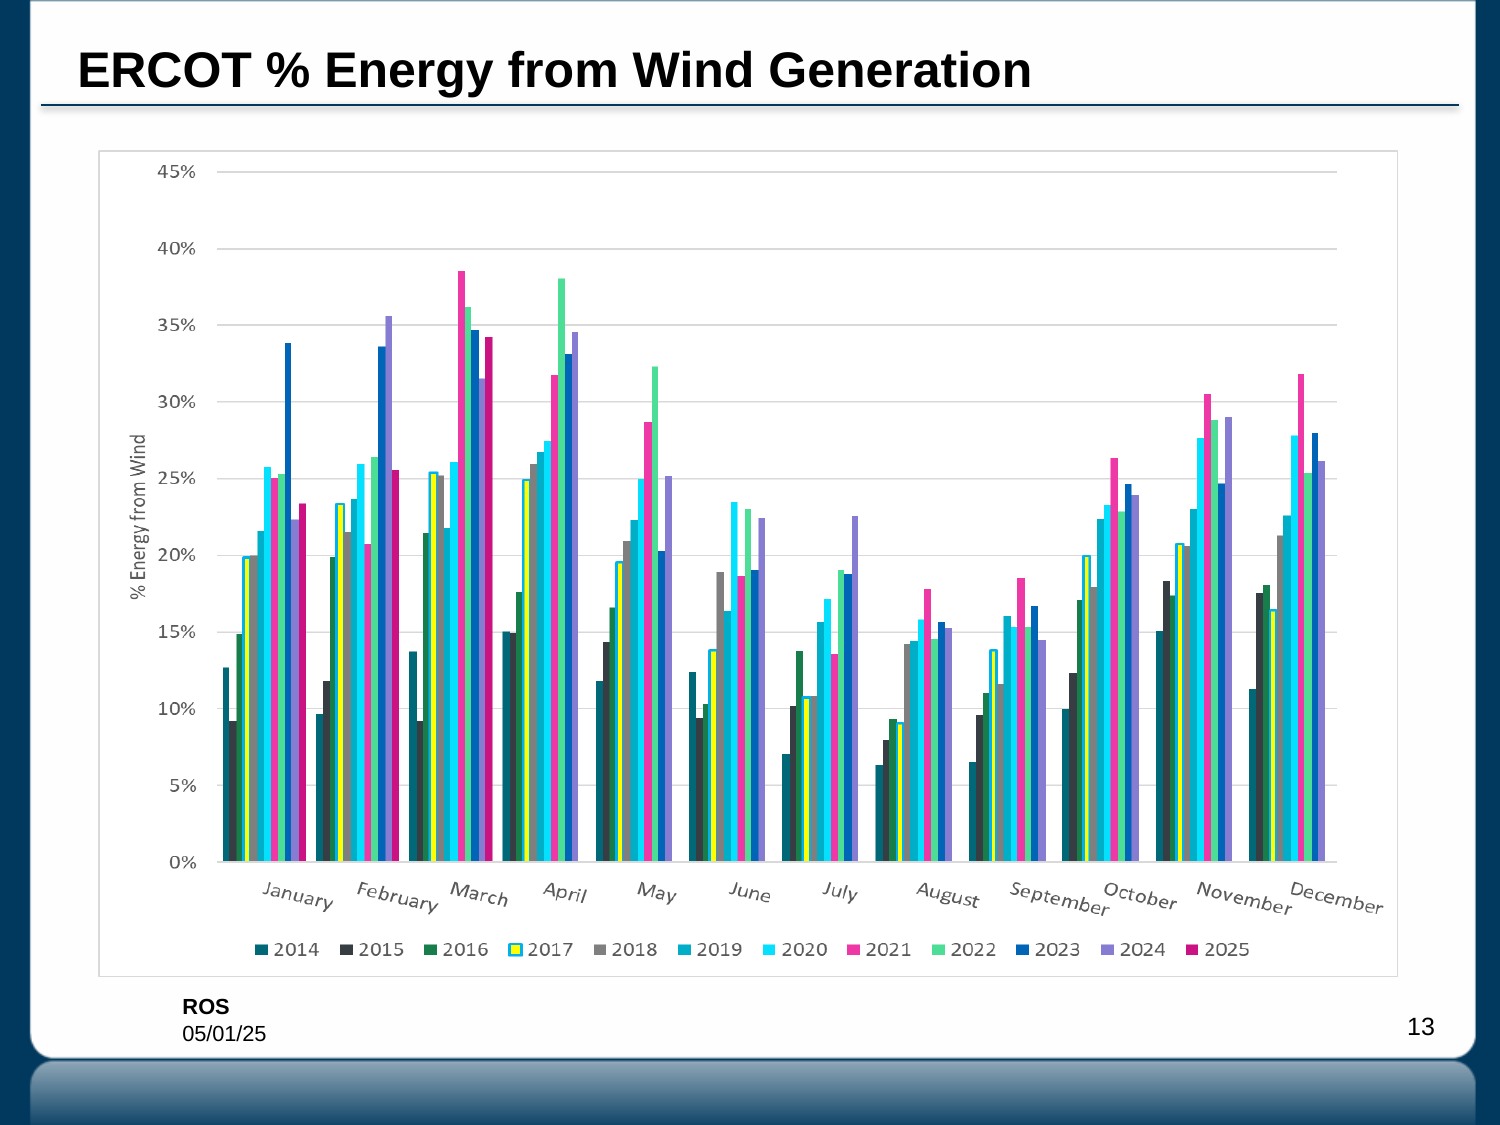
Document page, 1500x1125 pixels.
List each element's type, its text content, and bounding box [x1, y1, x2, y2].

picture [0, 0, 1500, 1125]
title ERCOT % Energy from Wind Generation [62, 29, 1450, 106]
